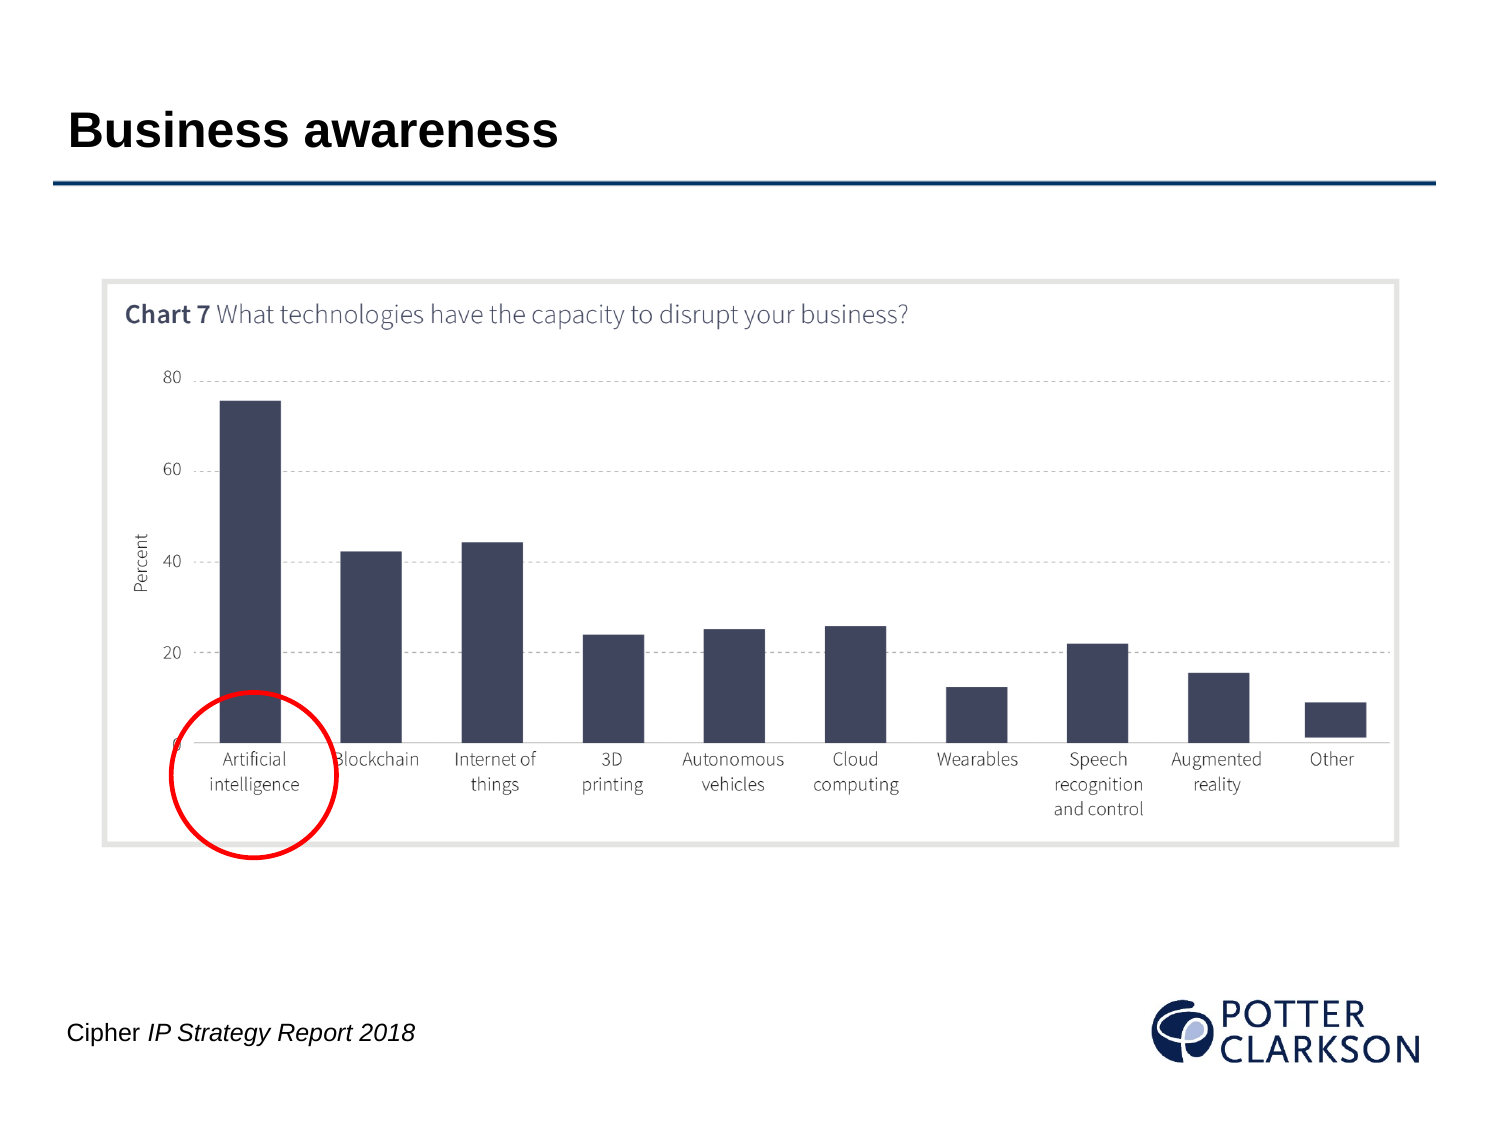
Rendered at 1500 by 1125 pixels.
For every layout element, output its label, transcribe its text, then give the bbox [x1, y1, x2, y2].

text_box Business awareness [53, 90, 857, 165]
picture [53, 172, 1436, 196]
text_box Cipher IP Strategy Report 2018 [51, 1009, 431, 1054]
picture [88, 267, 1412, 858]
picture [1151, 999, 1420, 1063]
